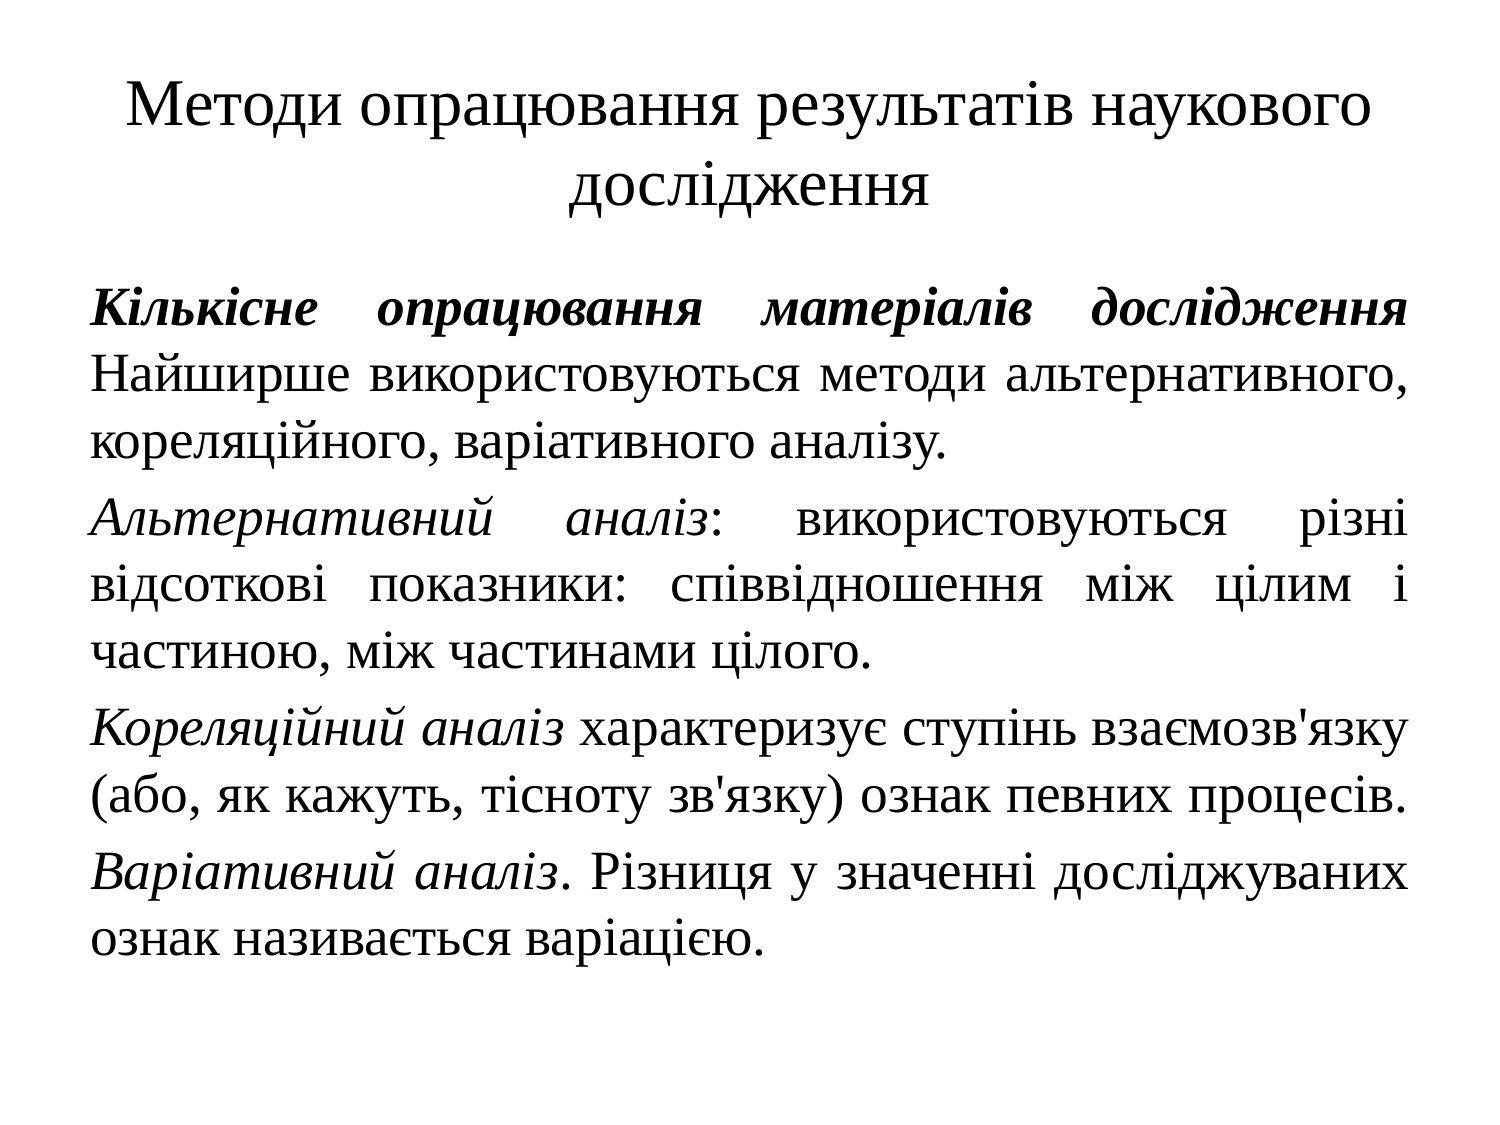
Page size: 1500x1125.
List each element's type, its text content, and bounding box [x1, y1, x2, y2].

title Методи опрацювання результатів наукового дослідження [75, 45, 1425, 233]
list Кількісне опрацювання матеріалів дослідження Найширше використовуються методи альтернативного, кореляційного, варіативного аналізу. Альтернативний аналіз: використовуються різні відсоткові показники: співвідношення між цілим і частиною, між частинами цілого. Кореляційний аналіз характеризує ступінь взаємозв'язку (або, як кажуть, тісноту зв'язку) ознак певних процесів. Варіативний аналіз. Різниця у значенні досліджуваних ознак називається варіацією. [75, 262, 1425, 1005]
